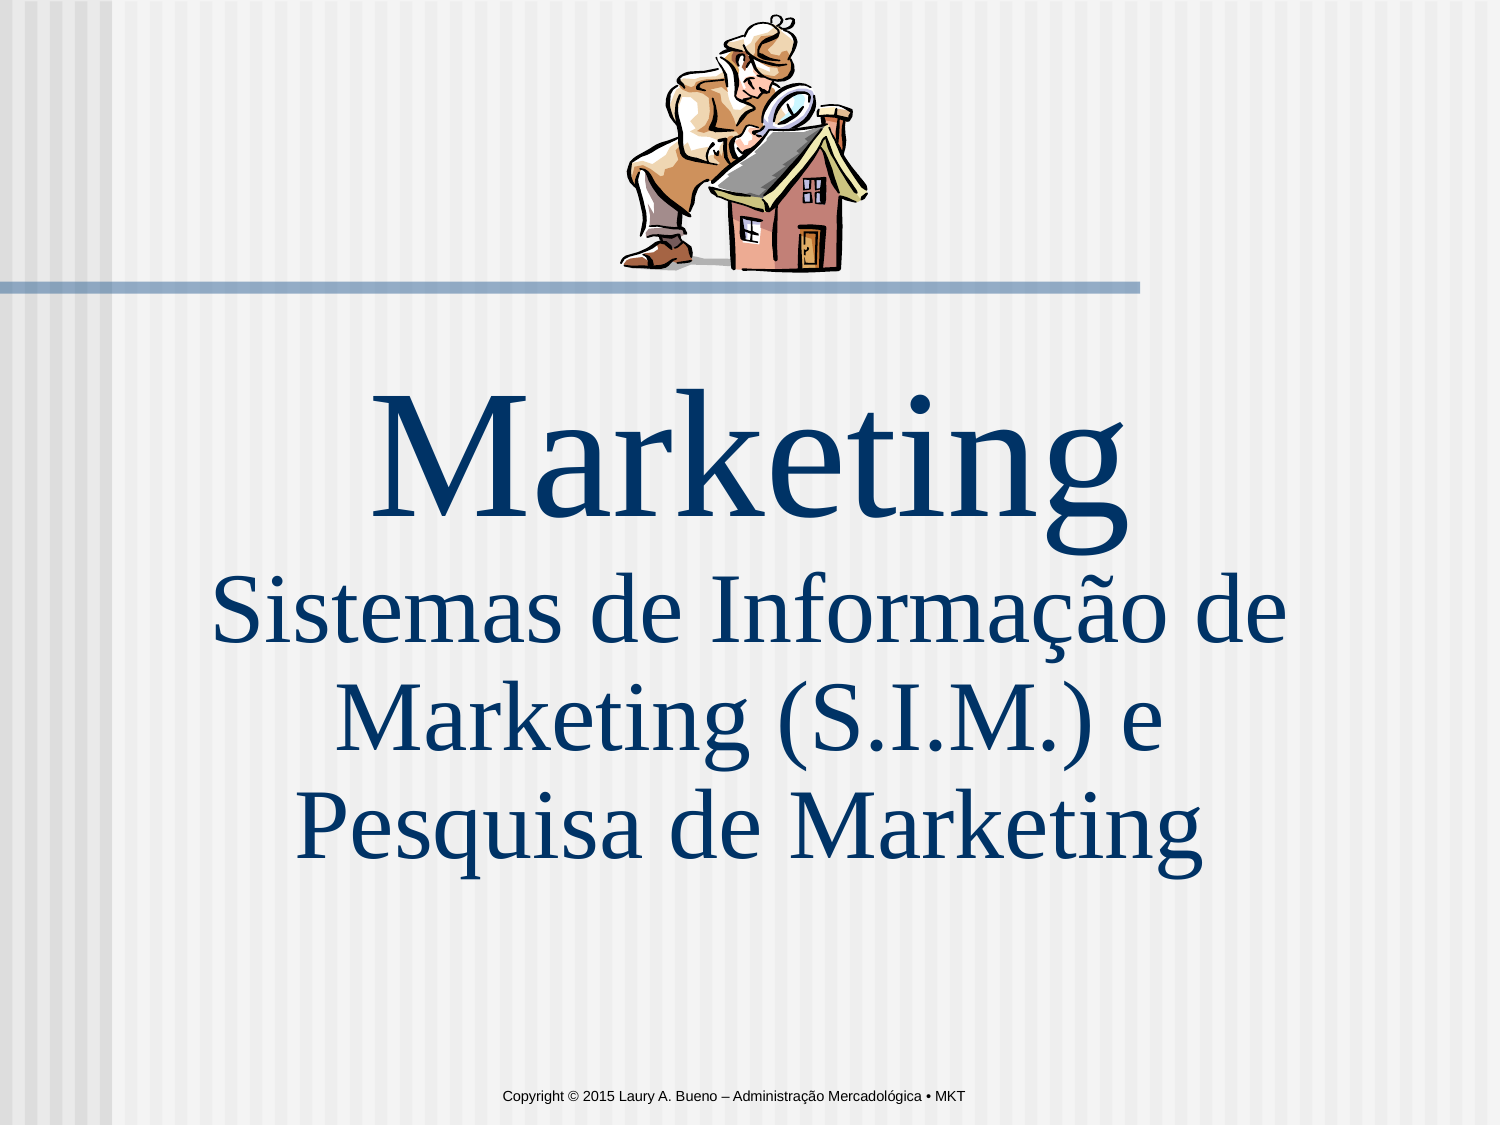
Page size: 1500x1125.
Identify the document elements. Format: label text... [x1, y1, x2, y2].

picture [619, 12, 871, 276]
text_box Copyright © 2015 Laury A. Bueno – Administração Mercadológica • MKT [487, 1079, 981, 1113]
title Marketing Sistemas de Informação de Marketing (S.I.M.) e Pesquisa de Marketing [137, 350, 1363, 888]
